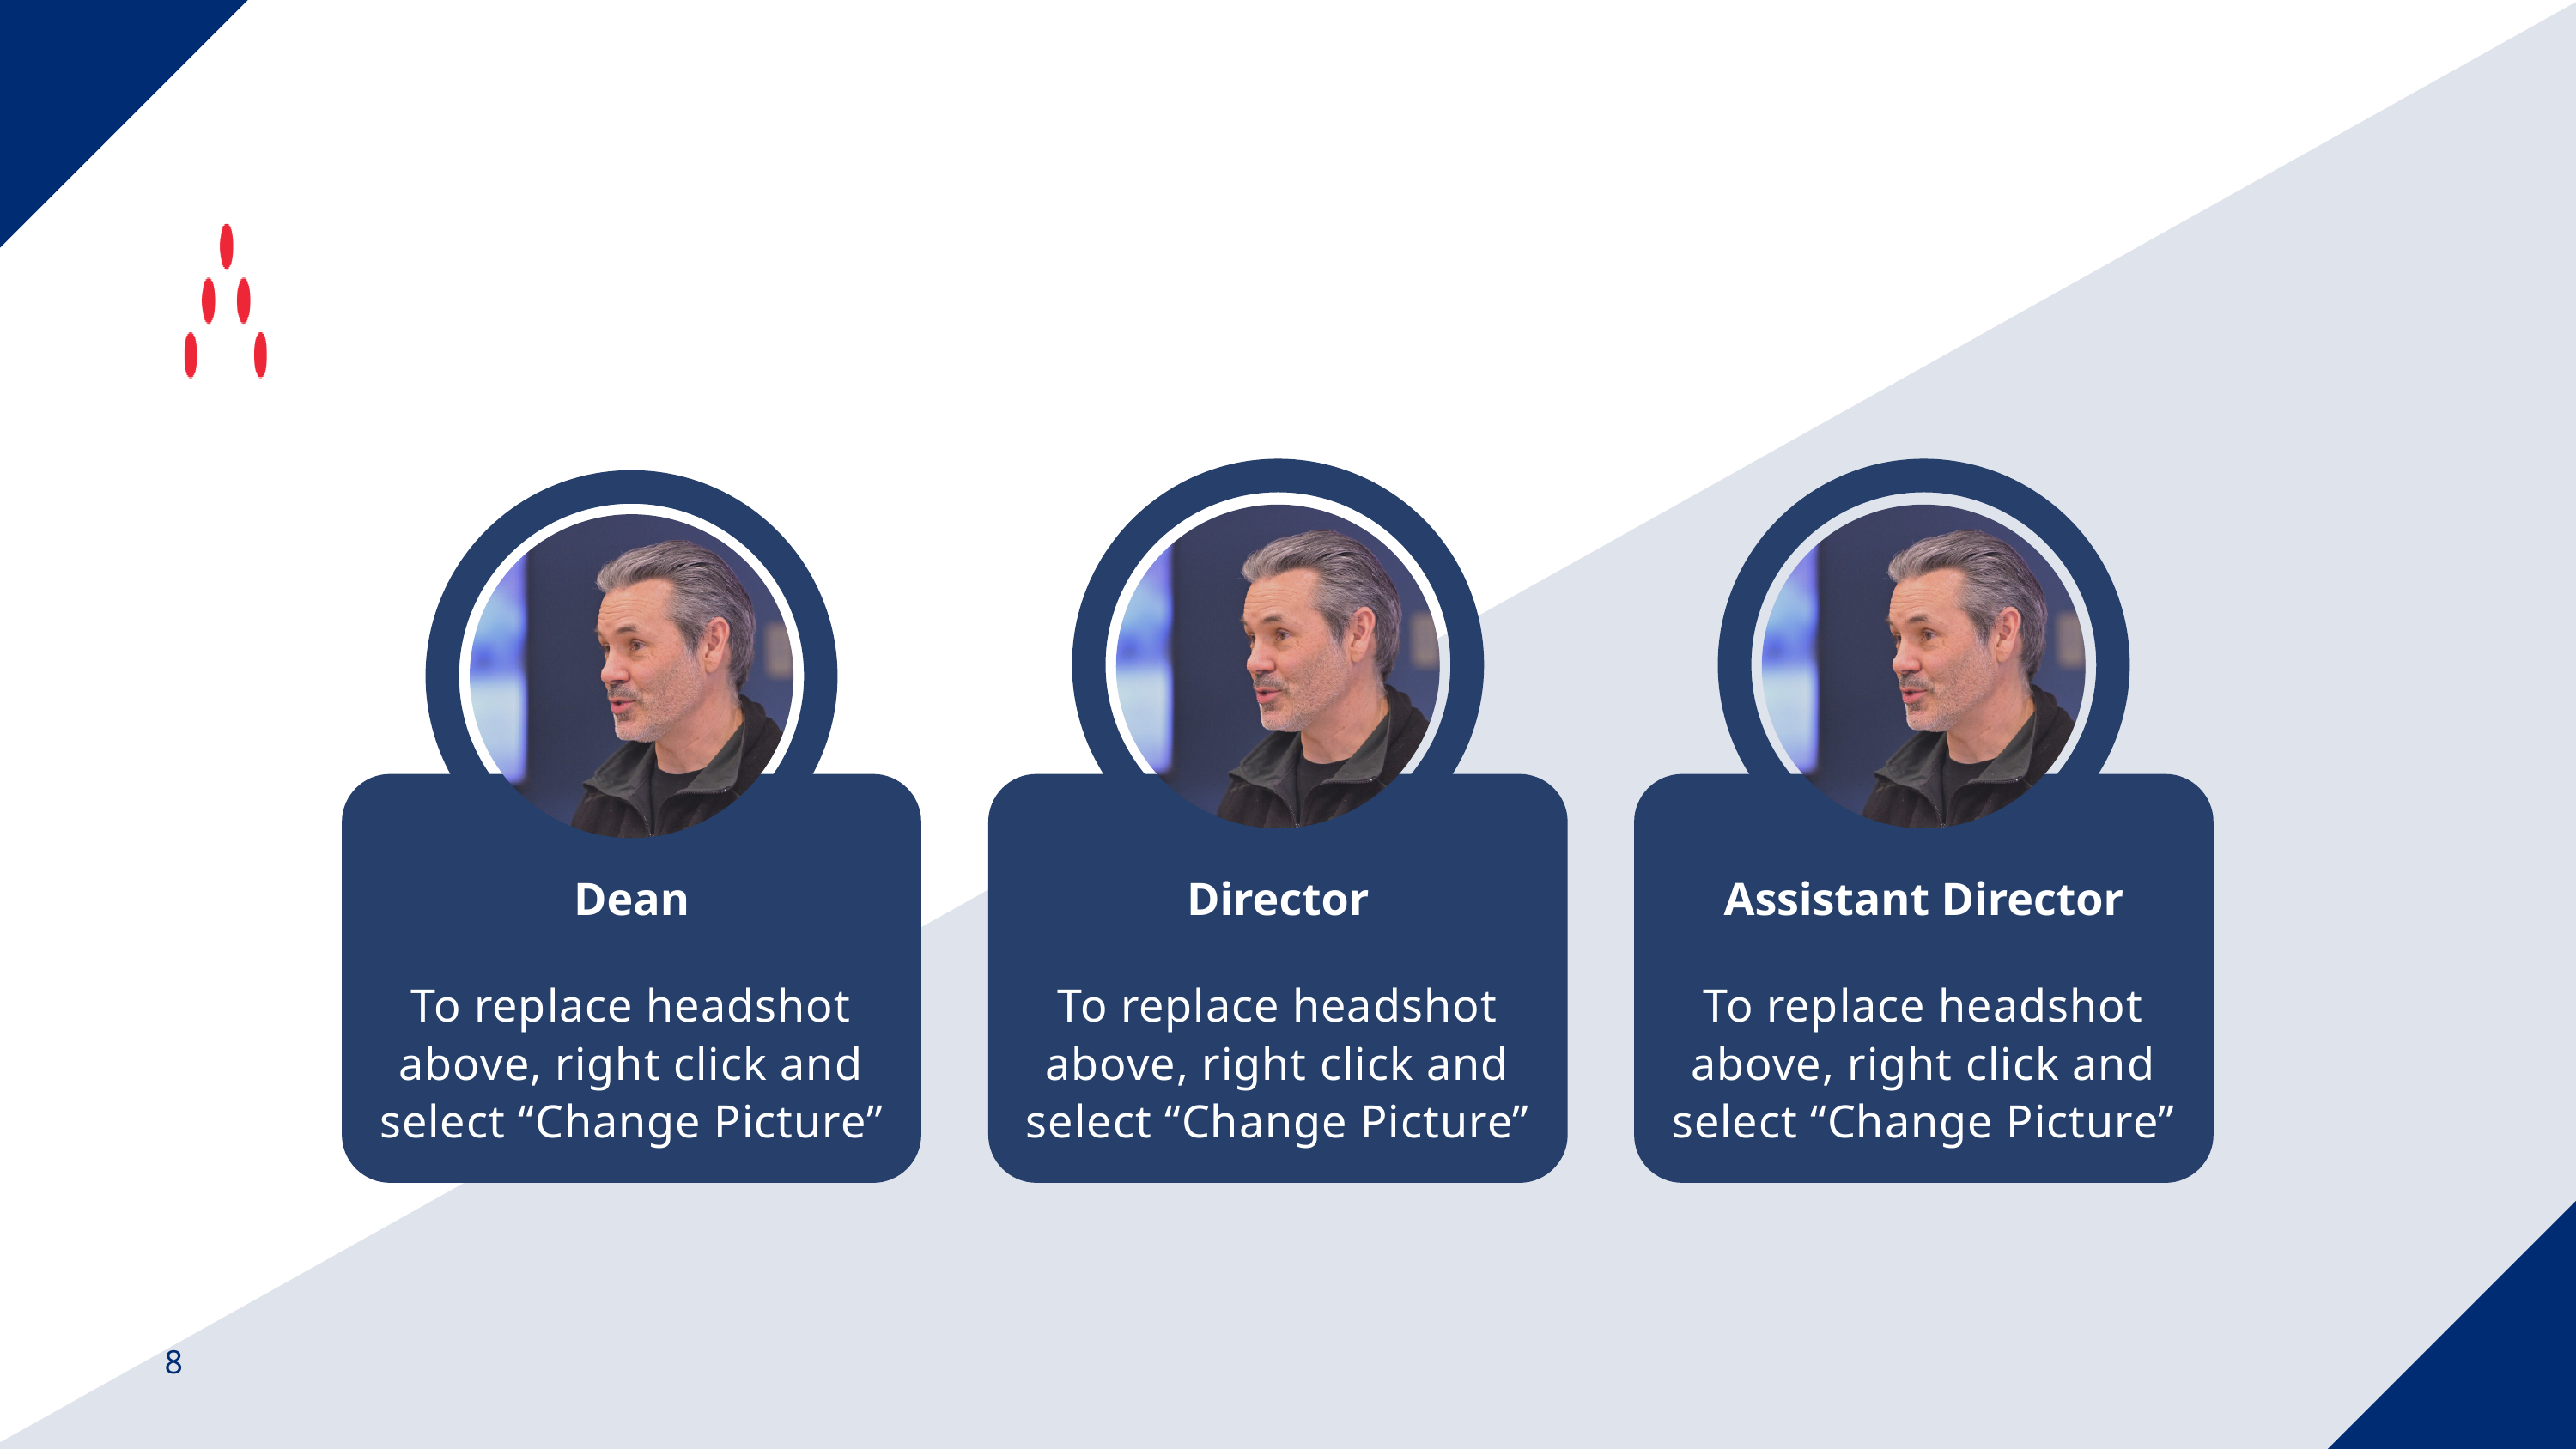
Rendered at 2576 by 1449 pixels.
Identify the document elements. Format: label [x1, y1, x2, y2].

picture [184, 223, 267, 379]
text_box [1149, 458, 1407, 504]
text_box [987, 773, 1569, 1184]
text_box [341, 773, 922, 1184]
text_box [1441, 538, 1485, 773]
text_box [1633, 773, 2215, 1184]
text_box [794, 549, 838, 773]
picture [469, 513, 794, 839]
text_box [1072, 538, 1115, 773]
picture [1761, 504, 2087, 829]
text_box [1717, 538, 1761, 773]
text_box [1795, 458, 2053, 504]
text_box [2087, 538, 2130, 773]
picture [1115, 504, 1441, 829]
text_box [505, 470, 758, 513]
text_box [425, 549, 469, 773]
